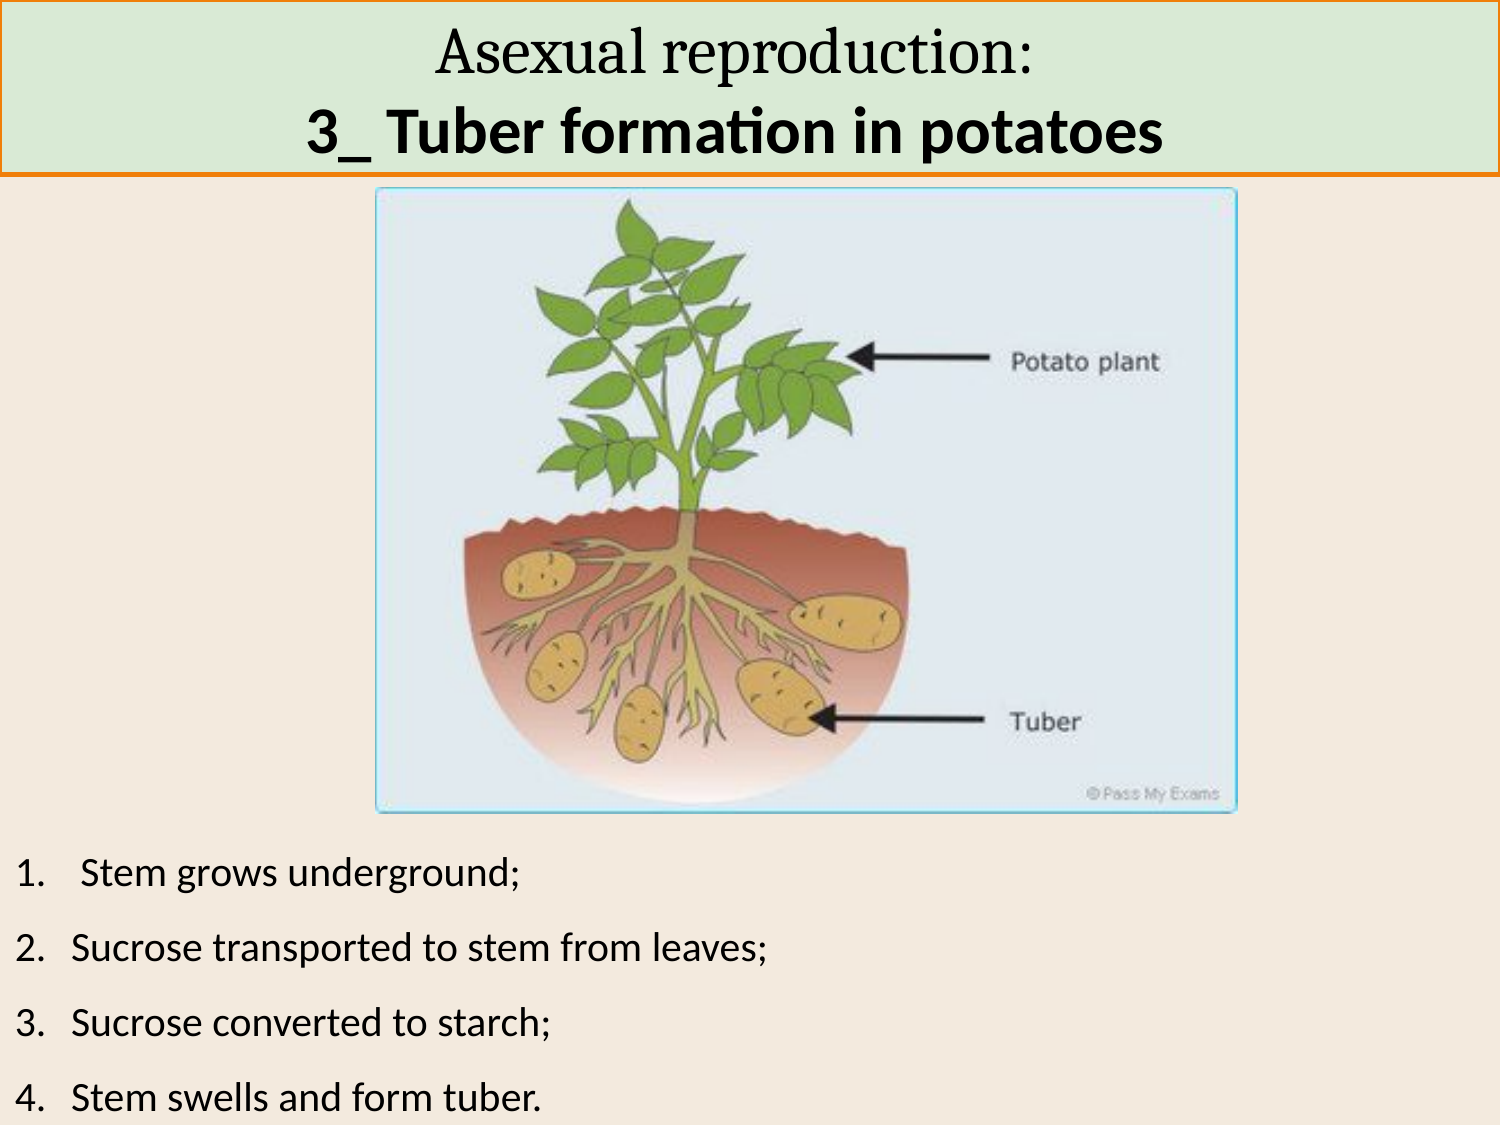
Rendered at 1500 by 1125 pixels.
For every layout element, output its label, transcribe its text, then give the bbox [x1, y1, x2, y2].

text_box Asexual reproduction: 3_ Tuber formation in potatoes [0, 0, 1500, 177]
text_box Stem grows underground; Sucrose transported to stem from leaves; Sucrose converted to starch; Stem swells and form tuber. [0, 812, 1500, 1125]
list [374, 187, 1238, 814]
